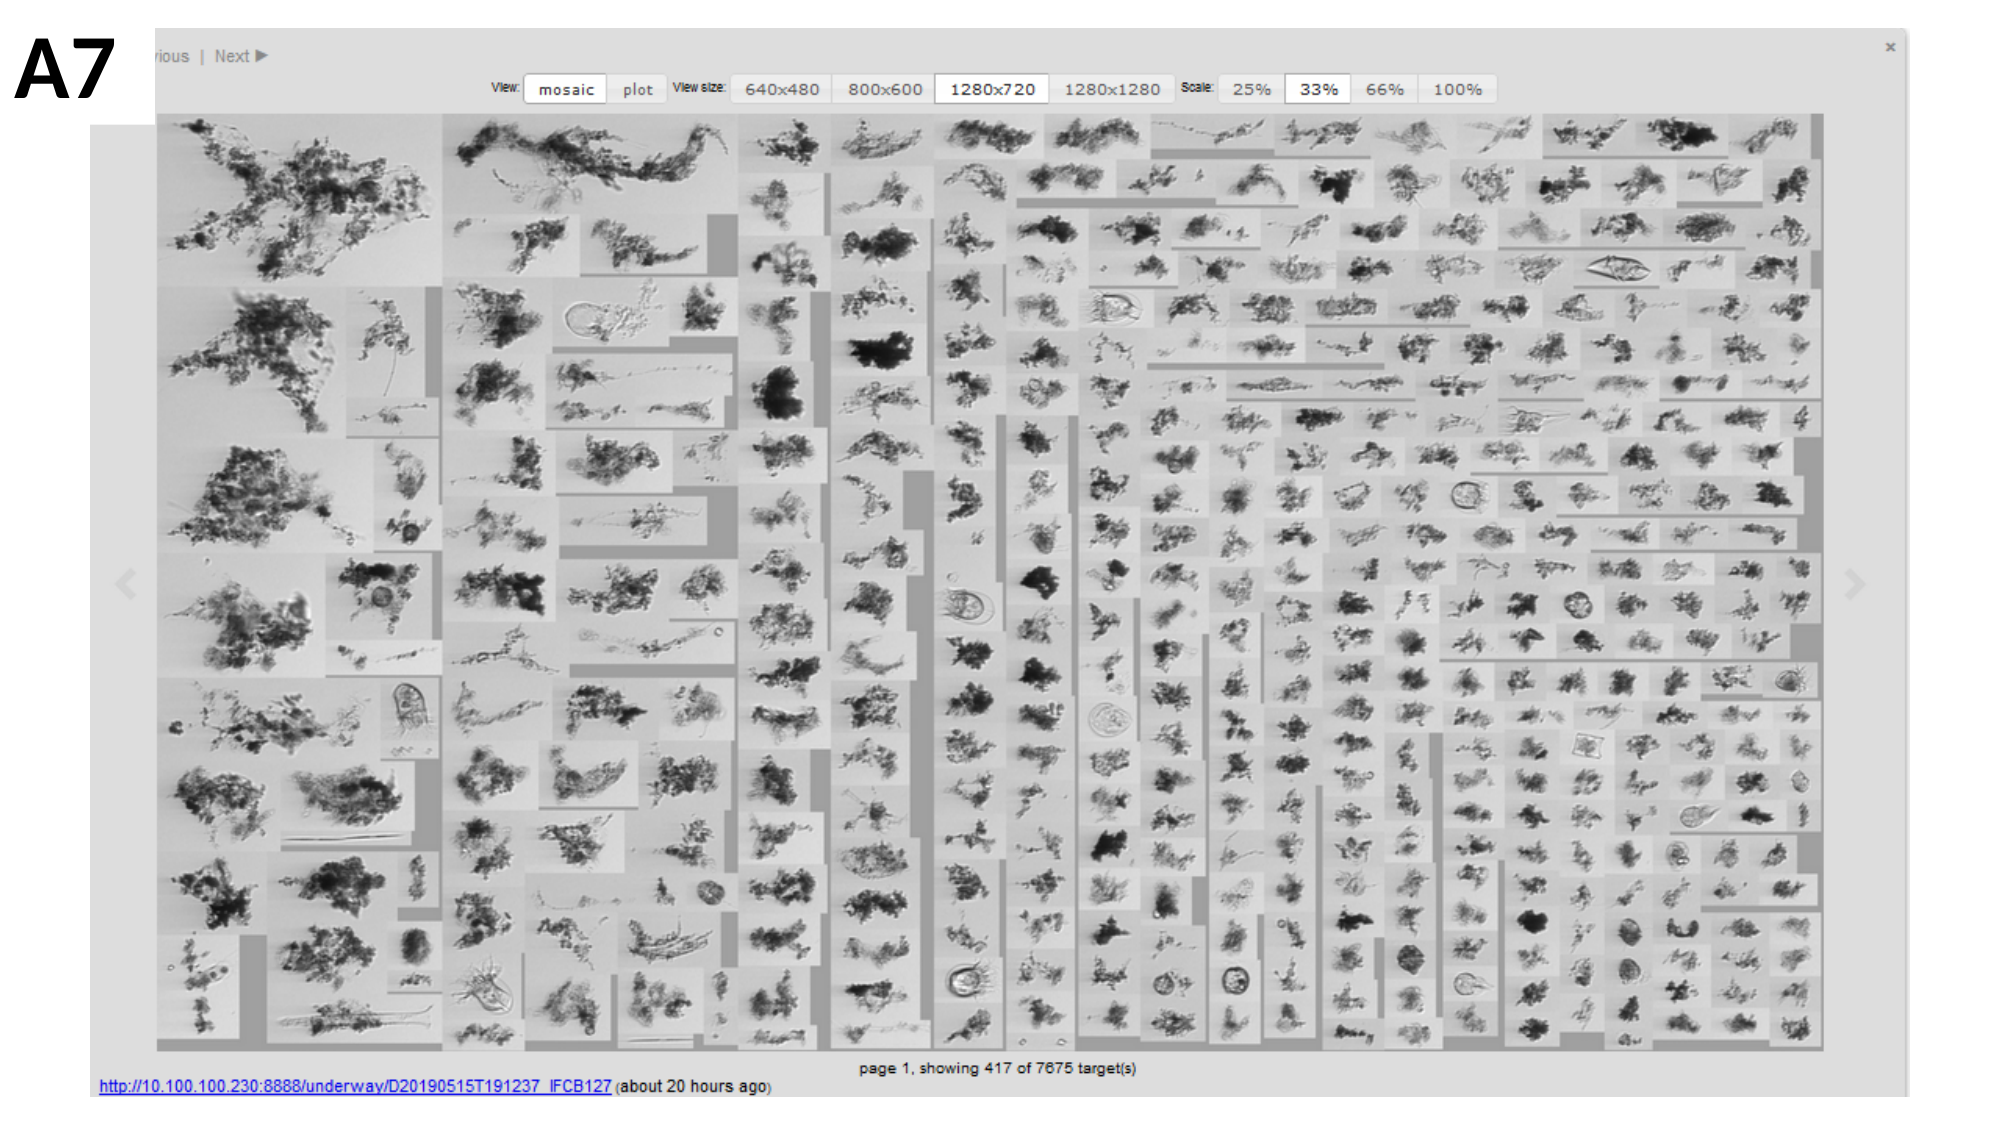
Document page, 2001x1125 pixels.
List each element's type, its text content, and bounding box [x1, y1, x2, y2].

picture [90, 28, 1910, 1097]
text_box A7 [0, 0, 155, 125]
